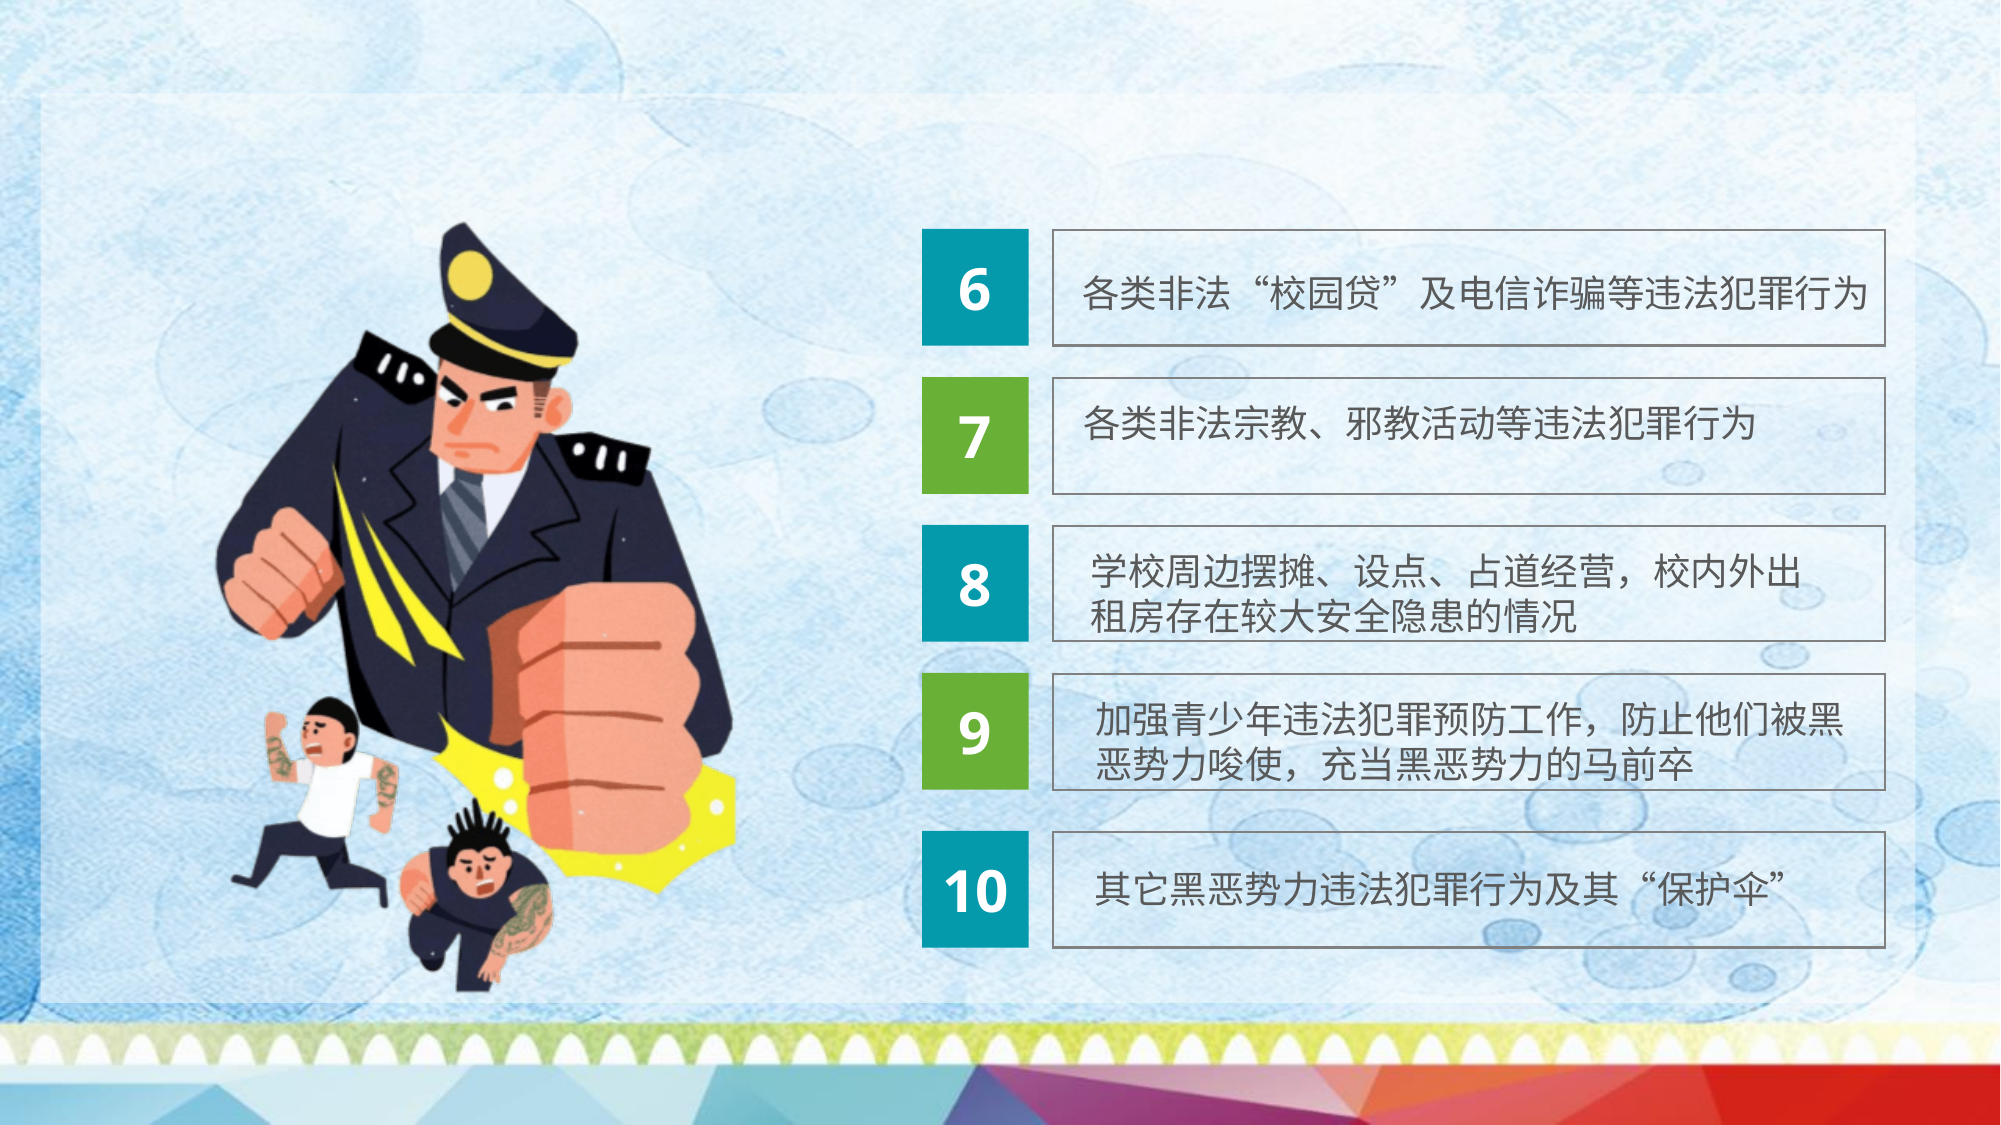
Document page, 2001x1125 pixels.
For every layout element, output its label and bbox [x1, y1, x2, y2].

text_box [40, 92, 1916, 1004]
text_box [921, 228, 1890, 948]
picture [0, 0, 2001, 1125]
